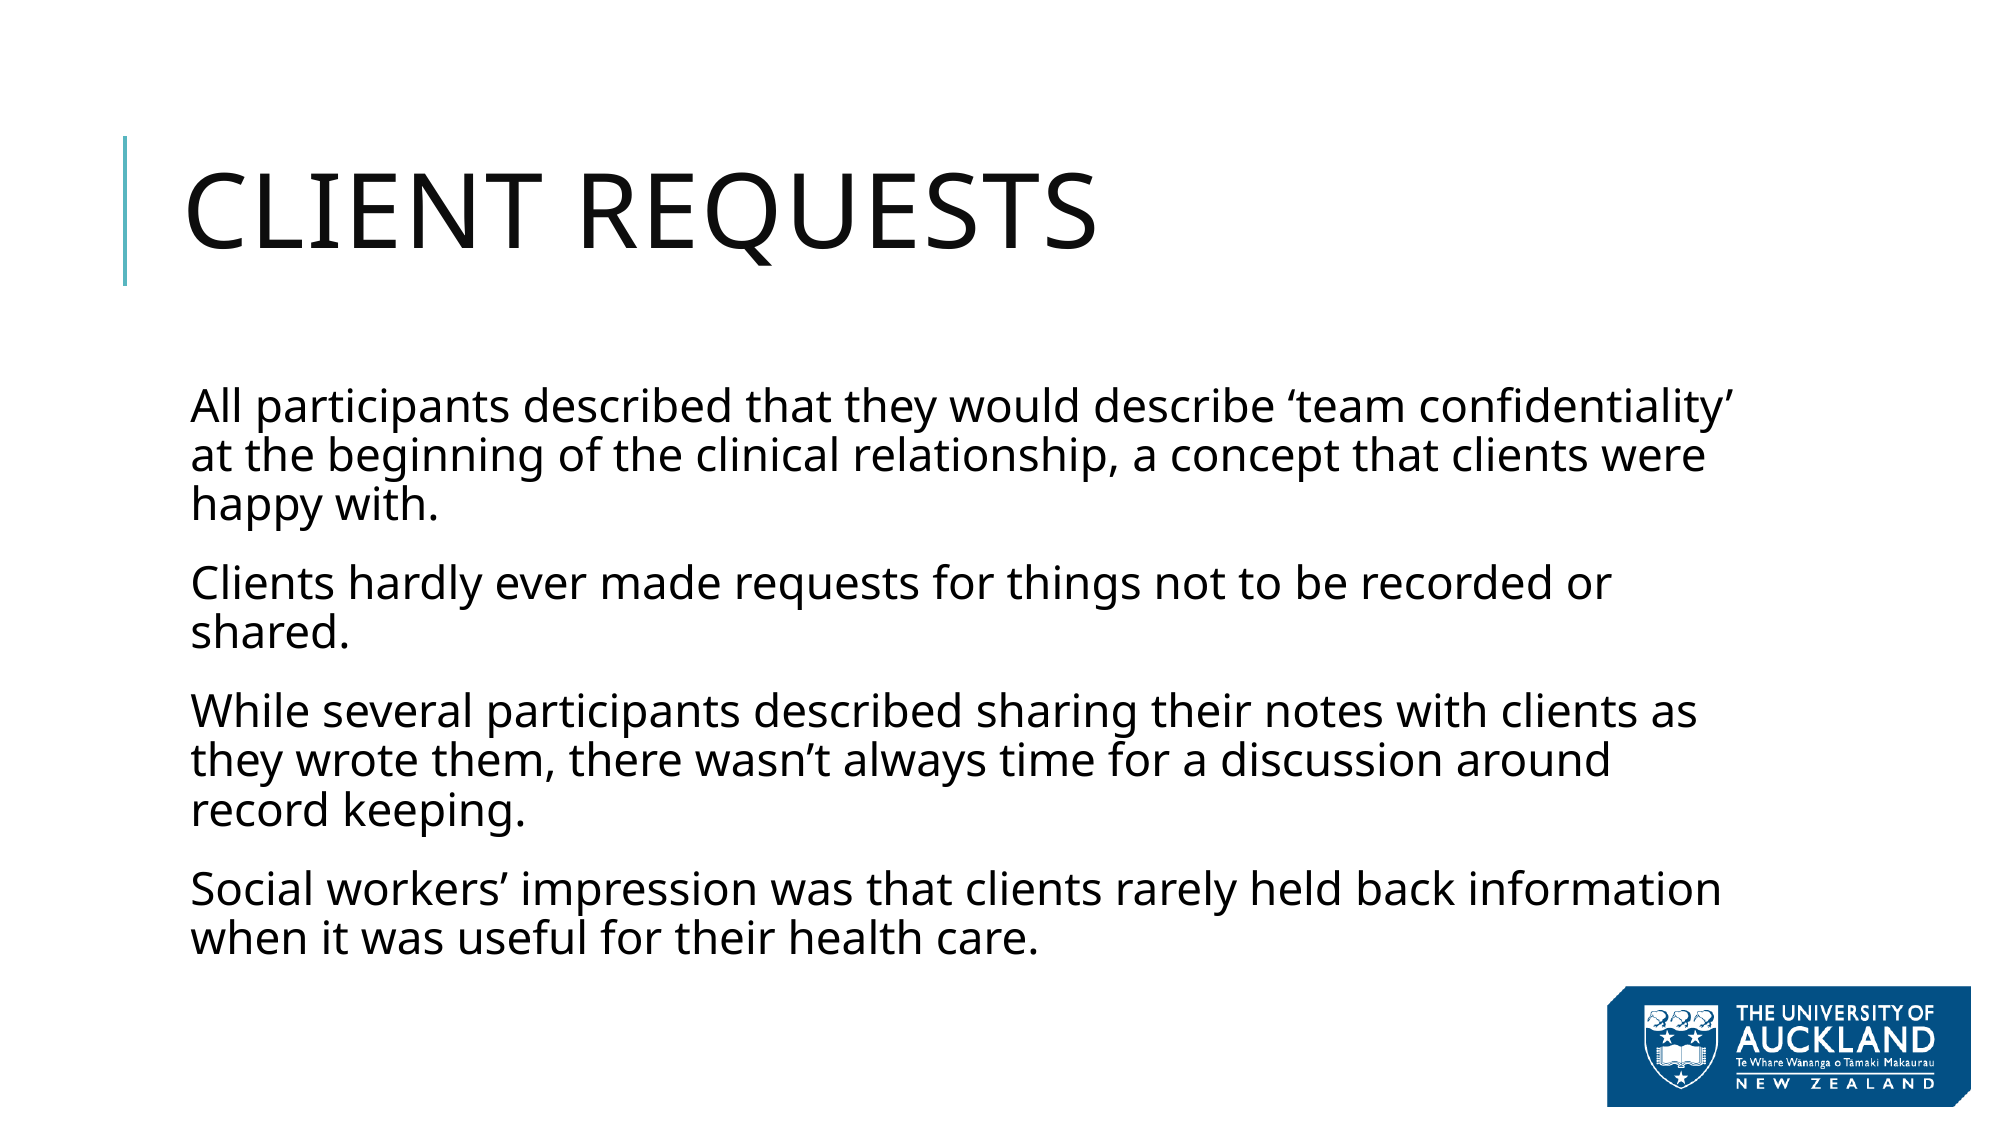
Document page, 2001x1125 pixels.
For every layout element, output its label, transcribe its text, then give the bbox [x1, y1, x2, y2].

list All participants described that they would describe ‘team confidentiality’ at the beginning of the clinical relationship, a concept that clients were happy with. Clients hardly ever made requests for things not to be recorded or shared. While several participants described sharing their notes with clients as they wrote them, there wasn’t always time for a discussion around record keeping. Social workers’ impression was that clients rarely held back information when it was useful for their health care. [168, 375, 1763, 1035]
title Client requests [168, 96, 1763, 342]
picture [1607, 986, 1972, 1107]
